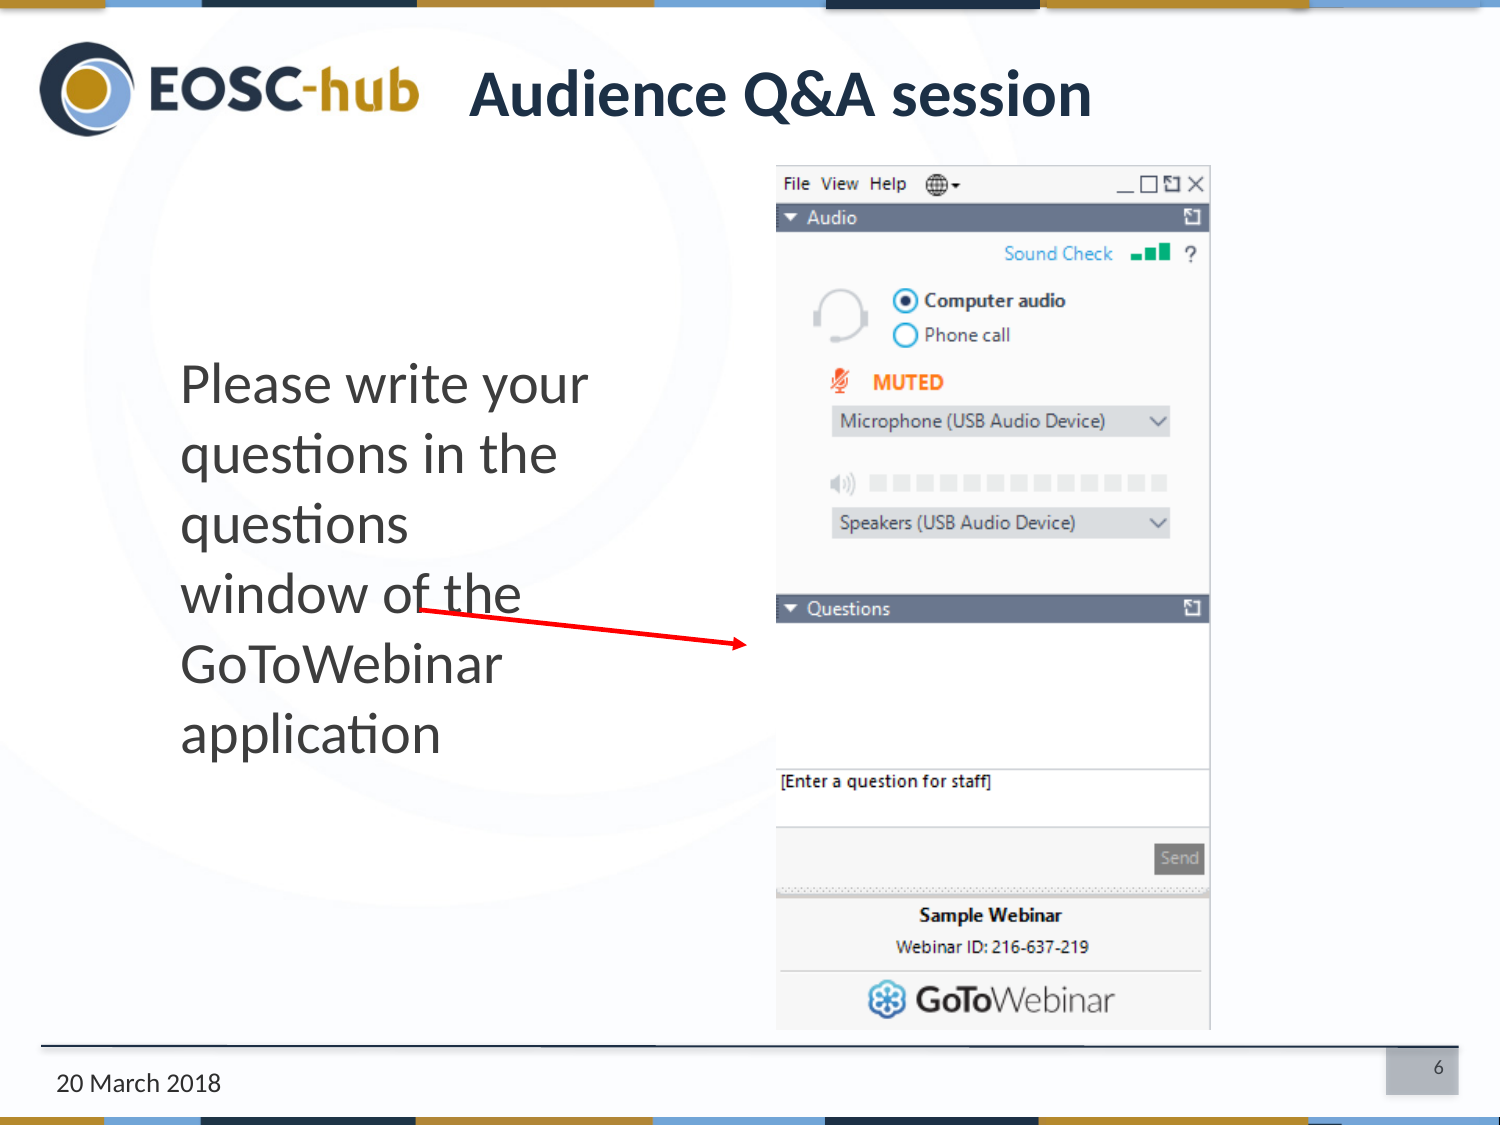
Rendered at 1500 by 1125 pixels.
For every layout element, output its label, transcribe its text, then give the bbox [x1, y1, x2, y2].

slide_number 6 [1074, 1046, 1459, 1094]
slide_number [41, 1057, 392, 1118]
list Please write your questions in the questions window of the GoToWebinar application [123, 338, 620, 669]
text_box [418, 609, 748, 646]
picture [0, 0, 1500, 1125]
text_box Audience Q&A session [454, 42, 1500, 161]
